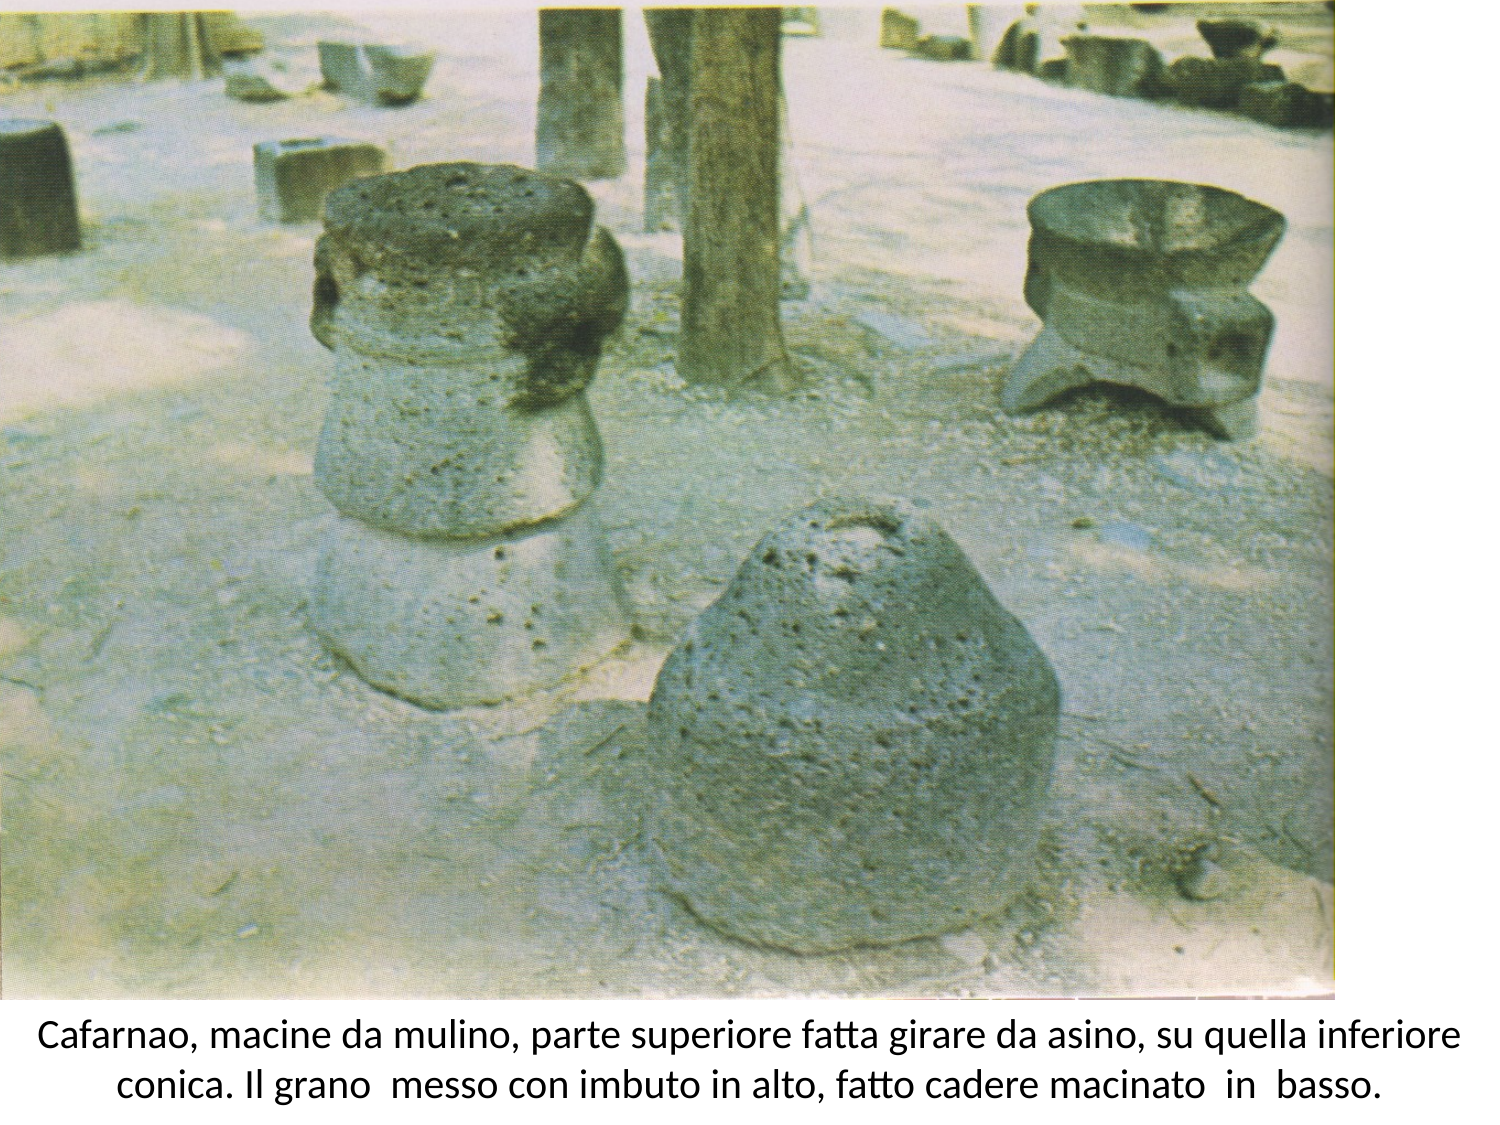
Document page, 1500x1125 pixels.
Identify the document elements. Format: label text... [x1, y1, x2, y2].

picture [0, 0, 1335, 1000]
title Cafarnao, macine da mulino, parte superiore fatta girare da asino, su quella inferiore conica. Il grano messo con imbuto in alto, fatto cadere macinato in basso. [0, 987, 1500, 1125]
